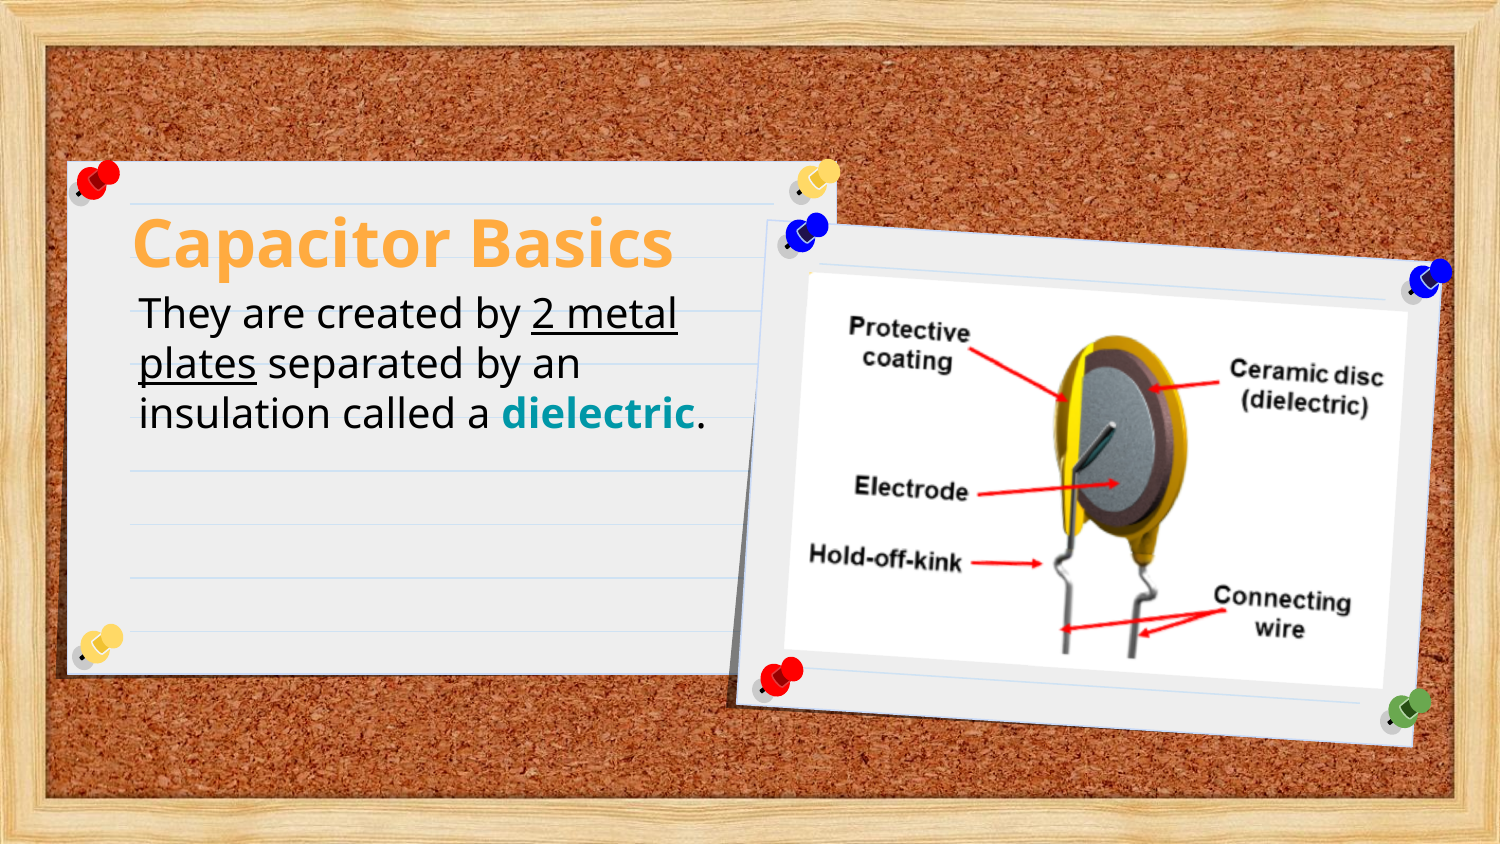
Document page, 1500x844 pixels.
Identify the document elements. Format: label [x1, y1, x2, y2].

text_box [784, 155, 845, 209]
text_box [1375, 685, 1436, 739]
picture [0, 0, 1500, 844]
text_box [64, 156, 125, 210]
text_box [1396, 255, 1457, 309]
text_box [55, 160, 779, 680]
text_box [772, 209, 833, 263]
text_box [747, 653, 808, 707]
text_box [67, 620, 128, 674]
text_box [740, 240, 1429, 731]
